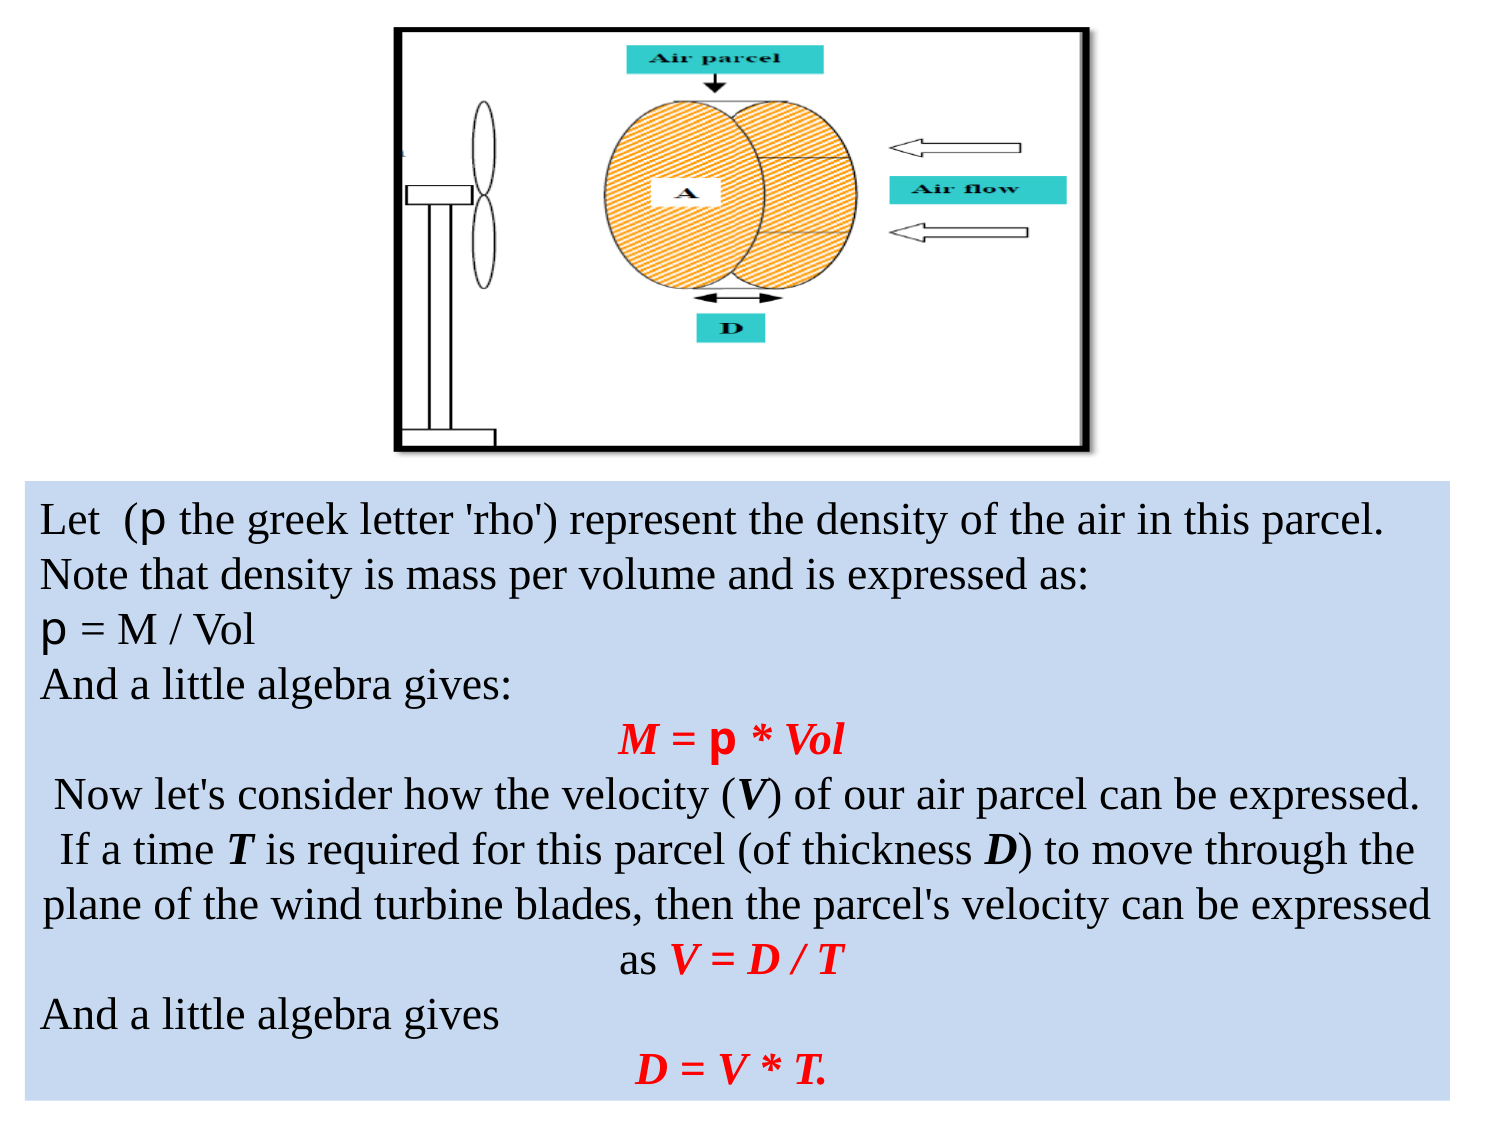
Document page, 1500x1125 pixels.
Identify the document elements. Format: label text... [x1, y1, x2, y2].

picture [280, 7, 1176, 482]
text_box Let (р the greek letter 'rho') represent the density of the air in this parcel. Note that density is mass per volume and is expressed as: р = M / Vol And a little algebra gives: M = р * Vol Now let's consider how the velocity (V) of our air parcel can be expressed. If a time T is required for this parcel (of thickness D) to move through the plane of the wind turbine blades, then the parcel's velocity can be expressed as V = D / T And a little algebra gives D = V * T. [24, 481, 1450, 1101]
